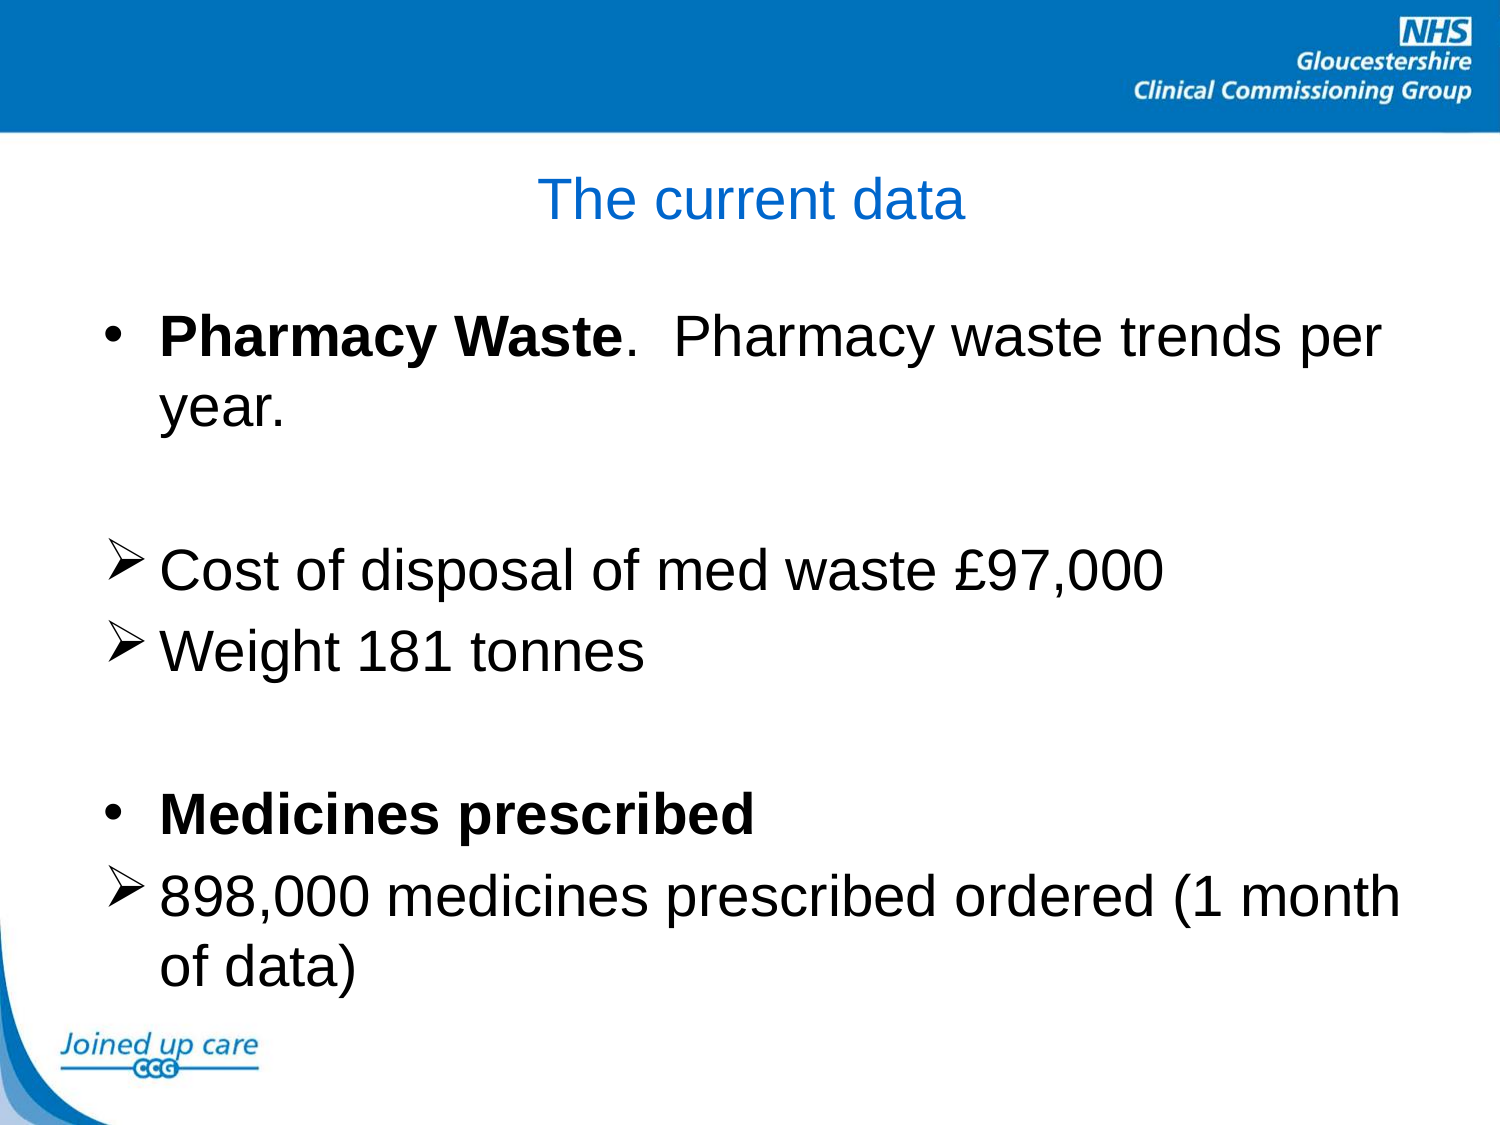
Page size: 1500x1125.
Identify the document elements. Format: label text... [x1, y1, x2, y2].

title The current data [76, 160, 1427, 349]
list Pharmacy Waste. Pharmacy waste trends per year. Cost of disposal of med waste £97,000 Weight 181 tonnes Medicines prescribed 898,000 medicines prescribed ordered (1 month of data) [88, 290, 1439, 1047]
picture [0, 0, 1500, 1125]
